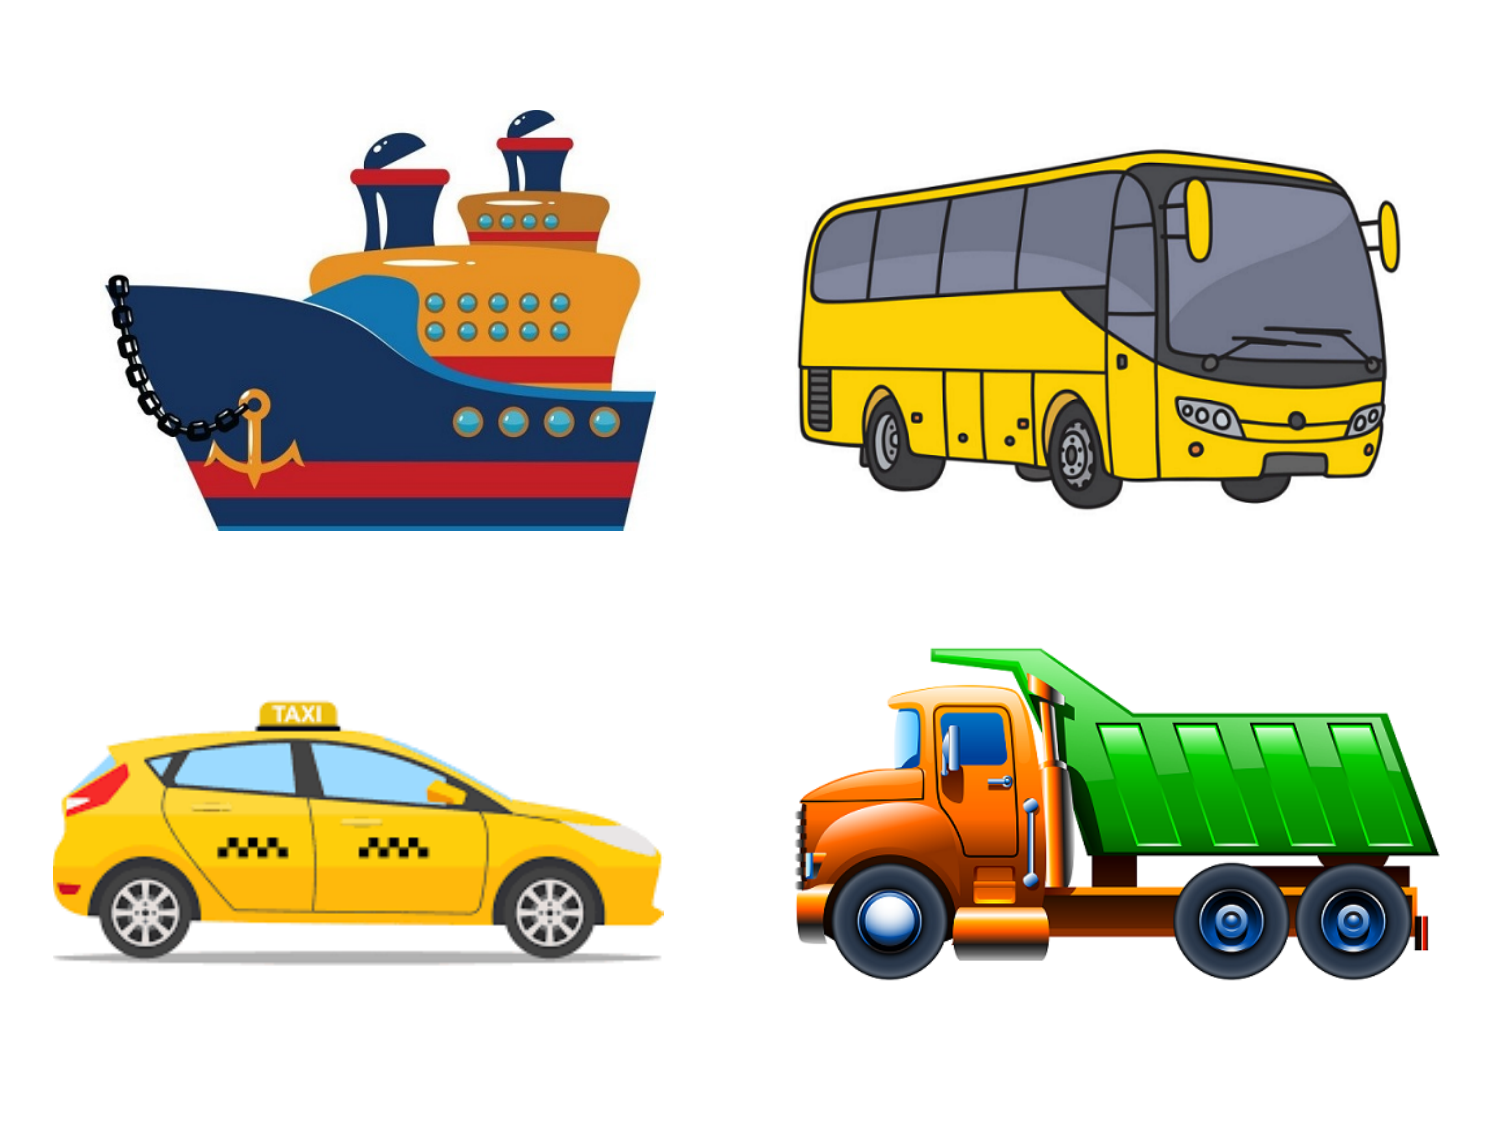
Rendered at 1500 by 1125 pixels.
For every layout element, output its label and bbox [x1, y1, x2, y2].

picture [785, 84, 1416, 558]
picture [53, 668, 664, 992]
picture [793, 632, 1458, 992]
picture [100, 110, 656, 531]
